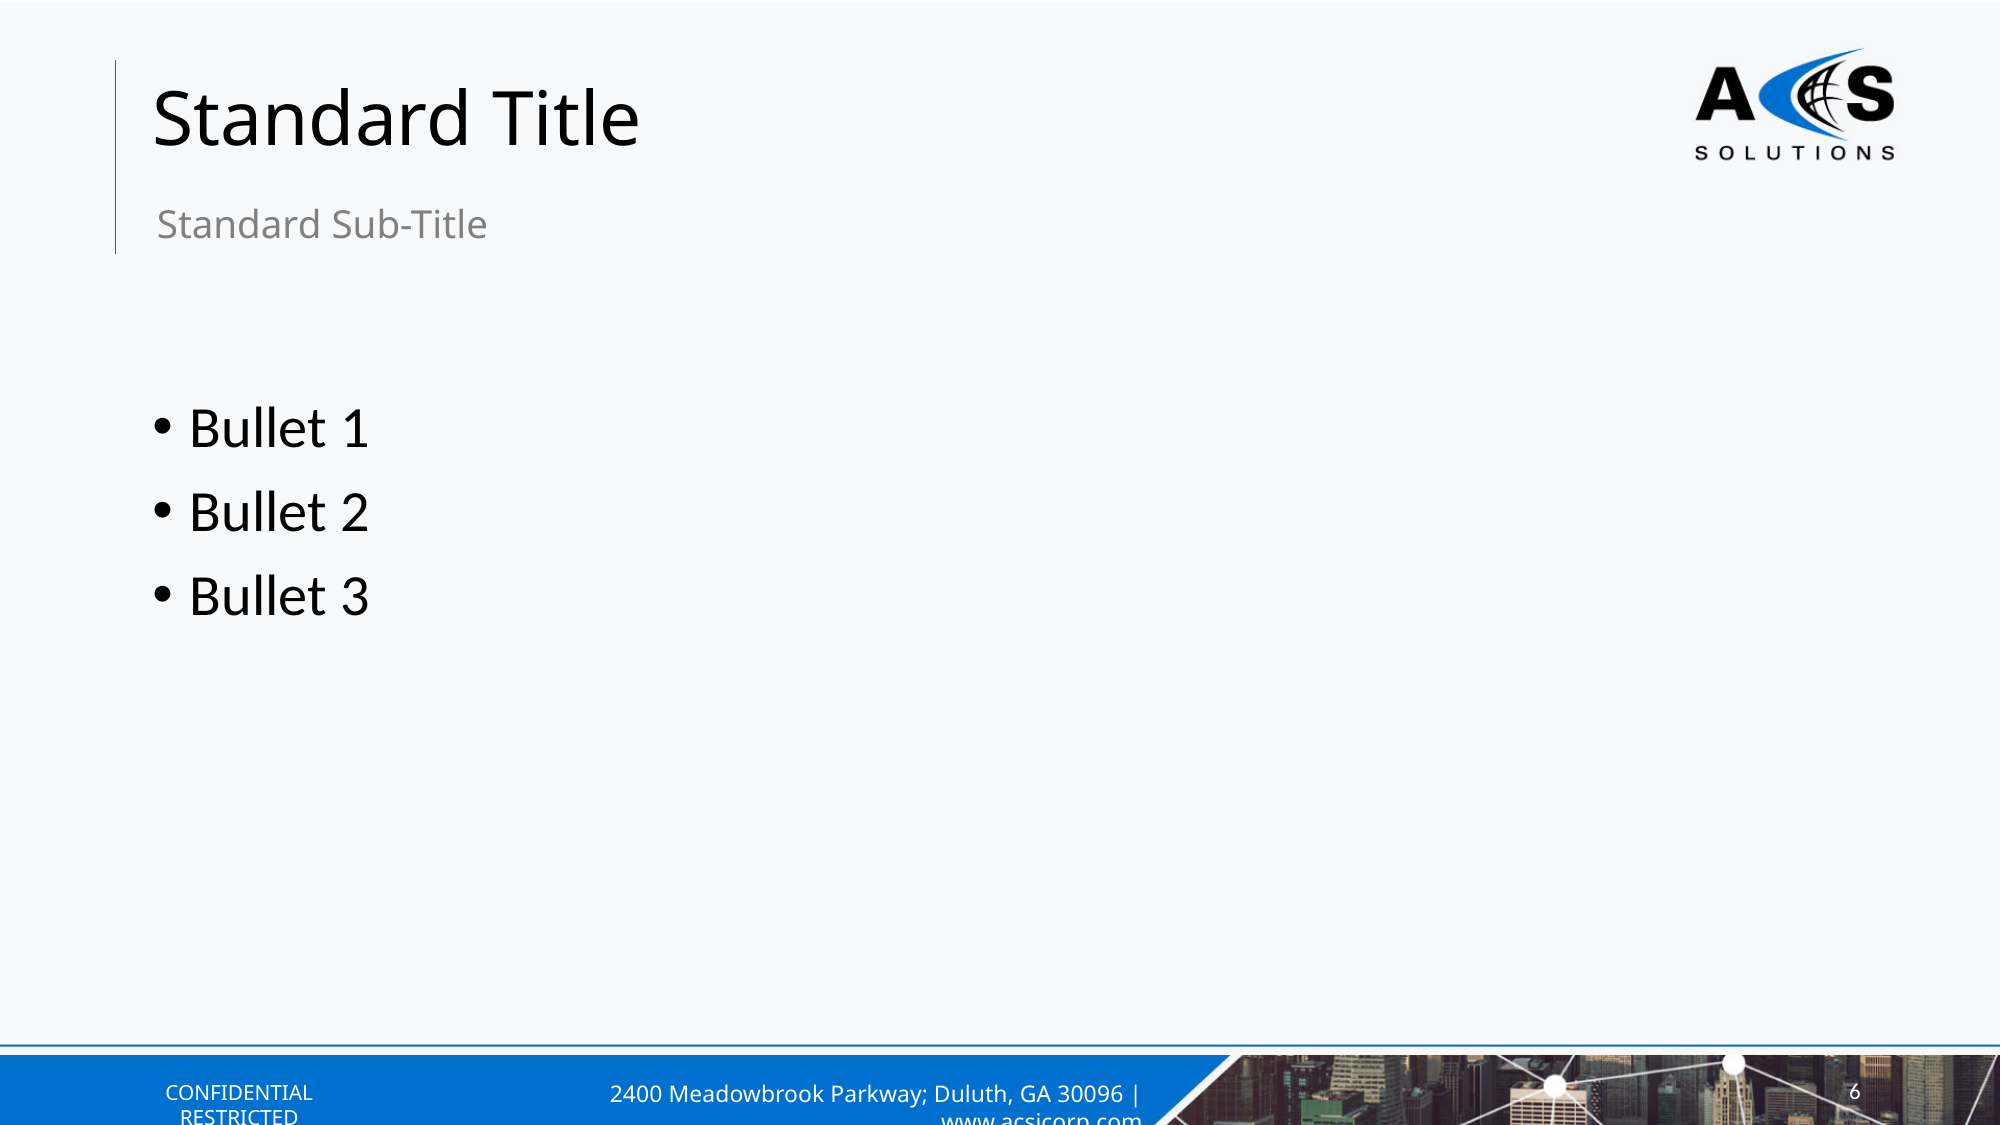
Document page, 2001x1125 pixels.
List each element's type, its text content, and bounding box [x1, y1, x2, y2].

subtitle Standard Sub-Title [141, 197, 1863, 255]
picture [1079, 1119, 1086, 1125]
picture [287, 1112, 295, 1123]
list Bullet 1 Bullet 2 Bullet 3 [137, 389, 1863, 1014]
picture [1110, 1119, 1118, 1125]
title Standard Title [137, 59, 1863, 183]
picture [1055, 1119, 1063, 1125]
picture [0, 2, 2000, 1125]
